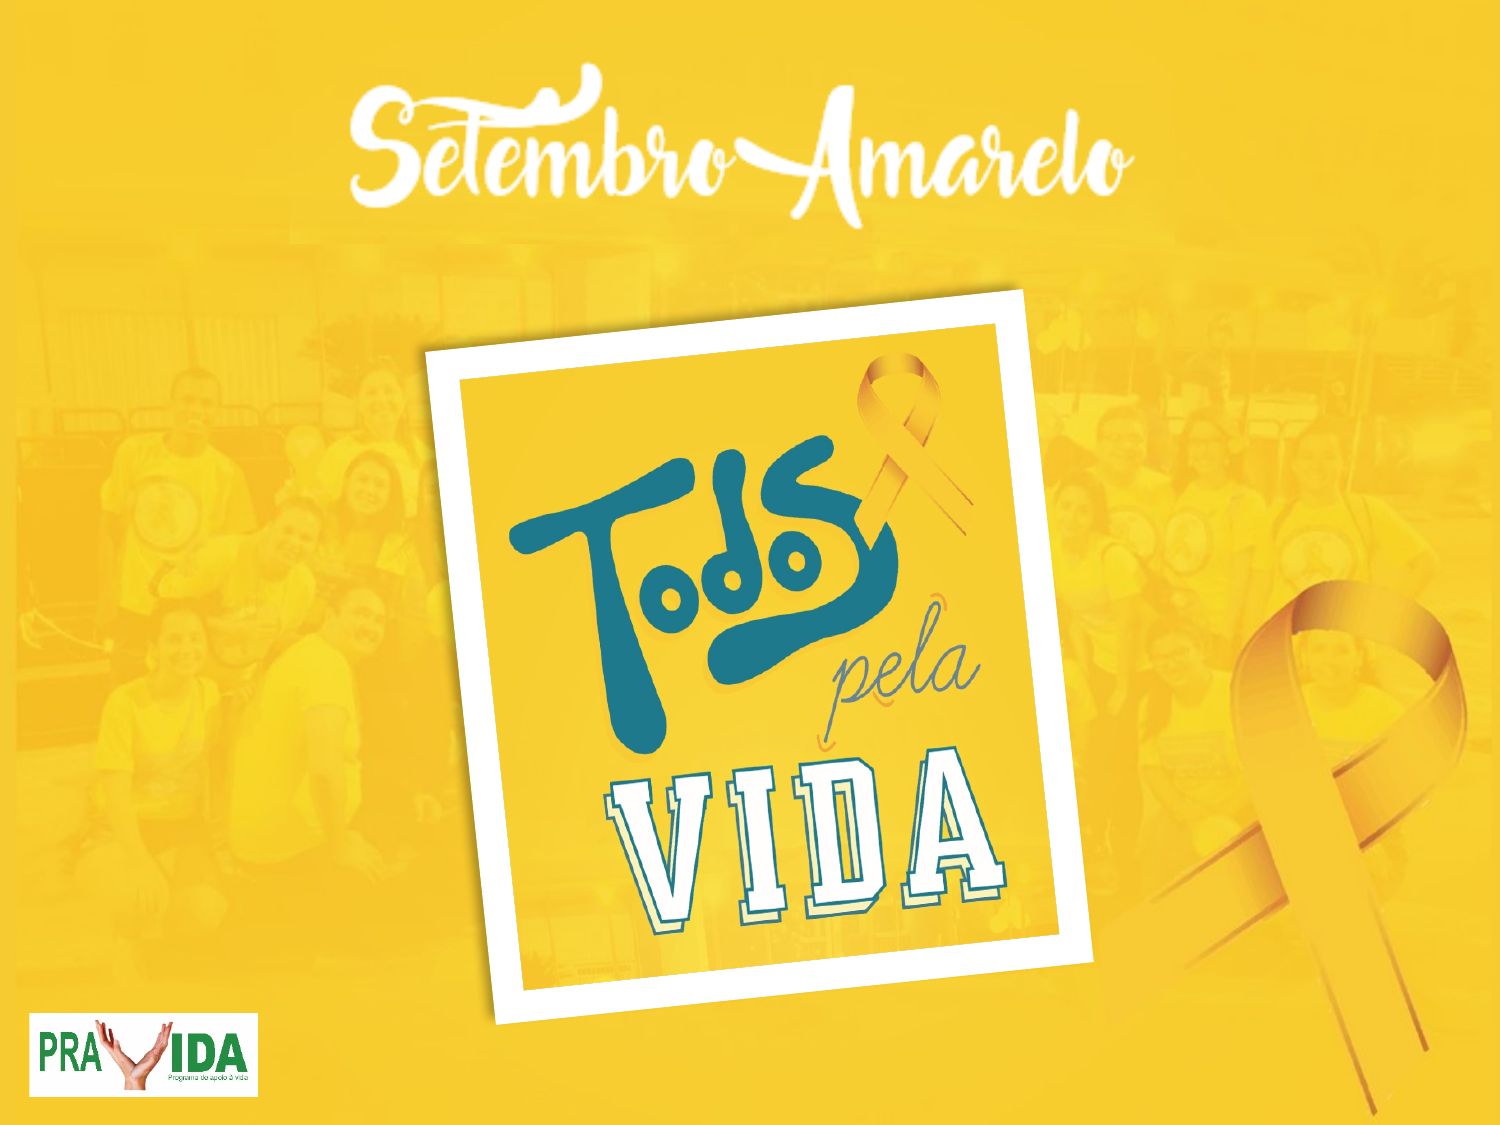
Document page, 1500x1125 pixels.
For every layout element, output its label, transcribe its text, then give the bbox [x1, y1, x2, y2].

picture [0, 0, 1500, 1125]
title Setembro Amarelo [123, 90, 1362, 315]
